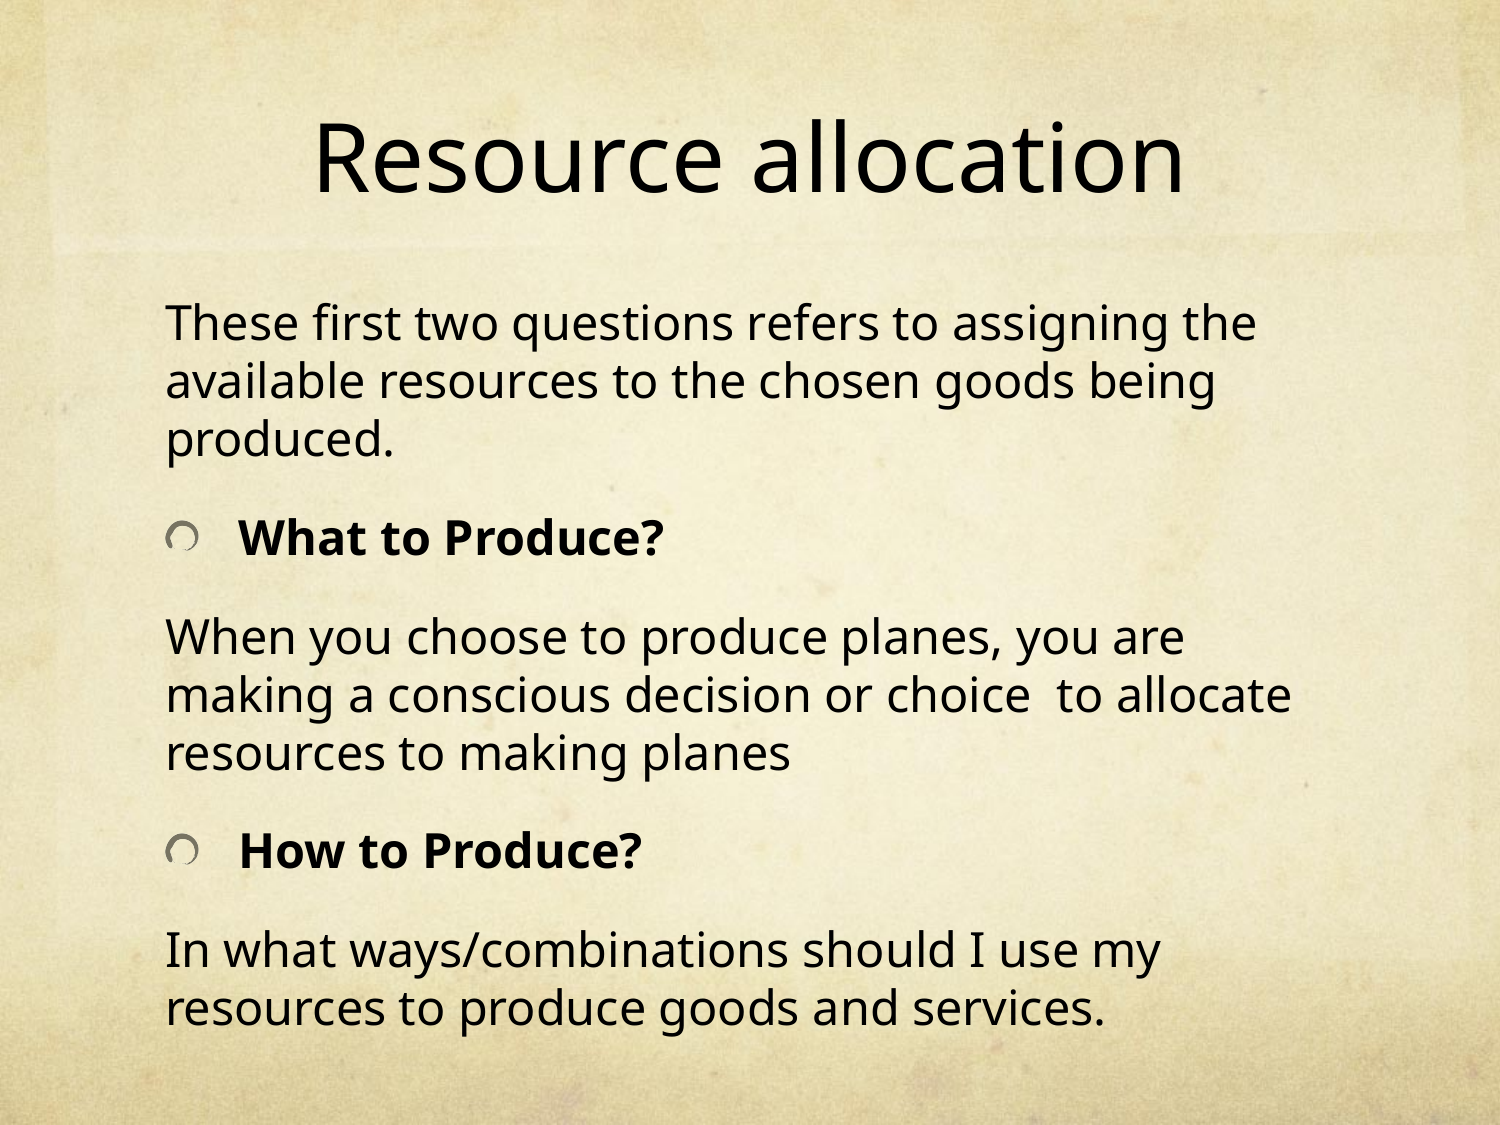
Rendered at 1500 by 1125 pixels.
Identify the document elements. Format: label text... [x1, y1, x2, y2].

title Resource allocation [150, 82, 1350, 225]
list These first two questions refers to assigning the available resources to the chosen goods being produced. What to Produce? When you choose to produce planes, you are making a conscious decision or choice to allocate resources to making planes How to Produce? In what ways/combinations should I use my resources to produce goods and services. [150, 284, 1350, 1048]
picture [0, 0, 1500, 1125]
